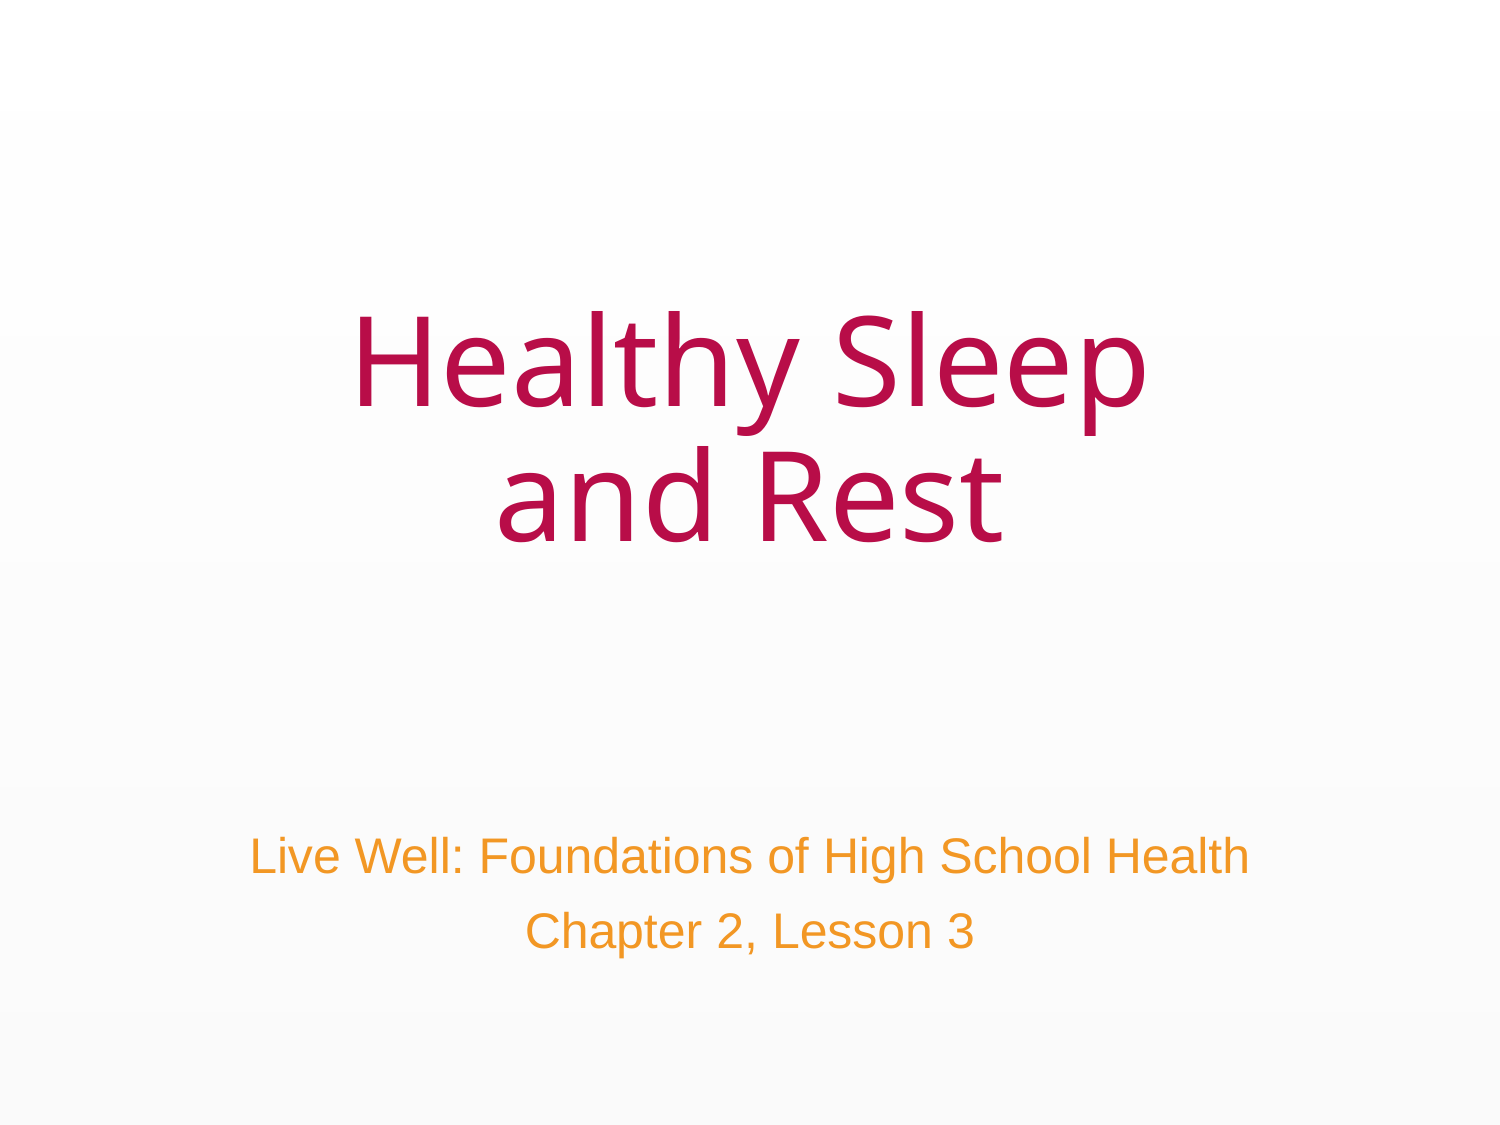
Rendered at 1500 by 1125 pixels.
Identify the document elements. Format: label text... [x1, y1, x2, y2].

title Healthy Sleep and Rest [112, 184, 1388, 576]
subtitle Live Well: Foundations of High School Health Chapter 2, Lesson 3 [187, 822, 1313, 984]
